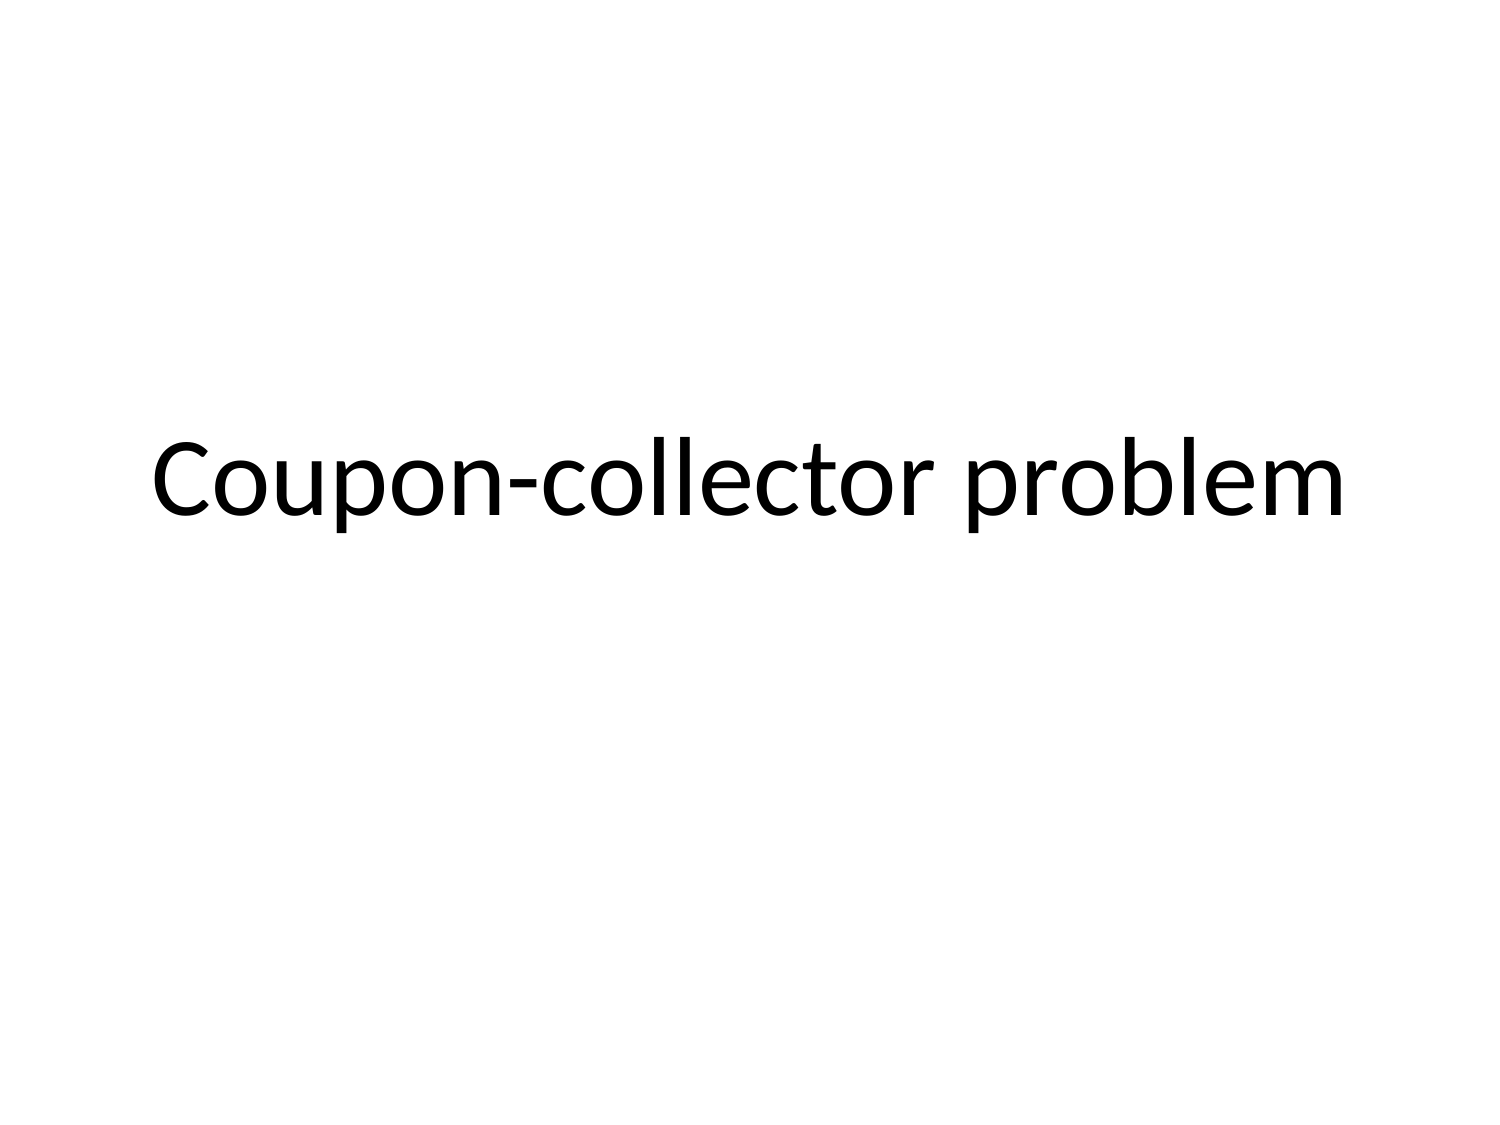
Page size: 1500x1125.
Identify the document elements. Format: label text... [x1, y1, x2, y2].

title Coupon-collector problem [112, 349, 1388, 591]
